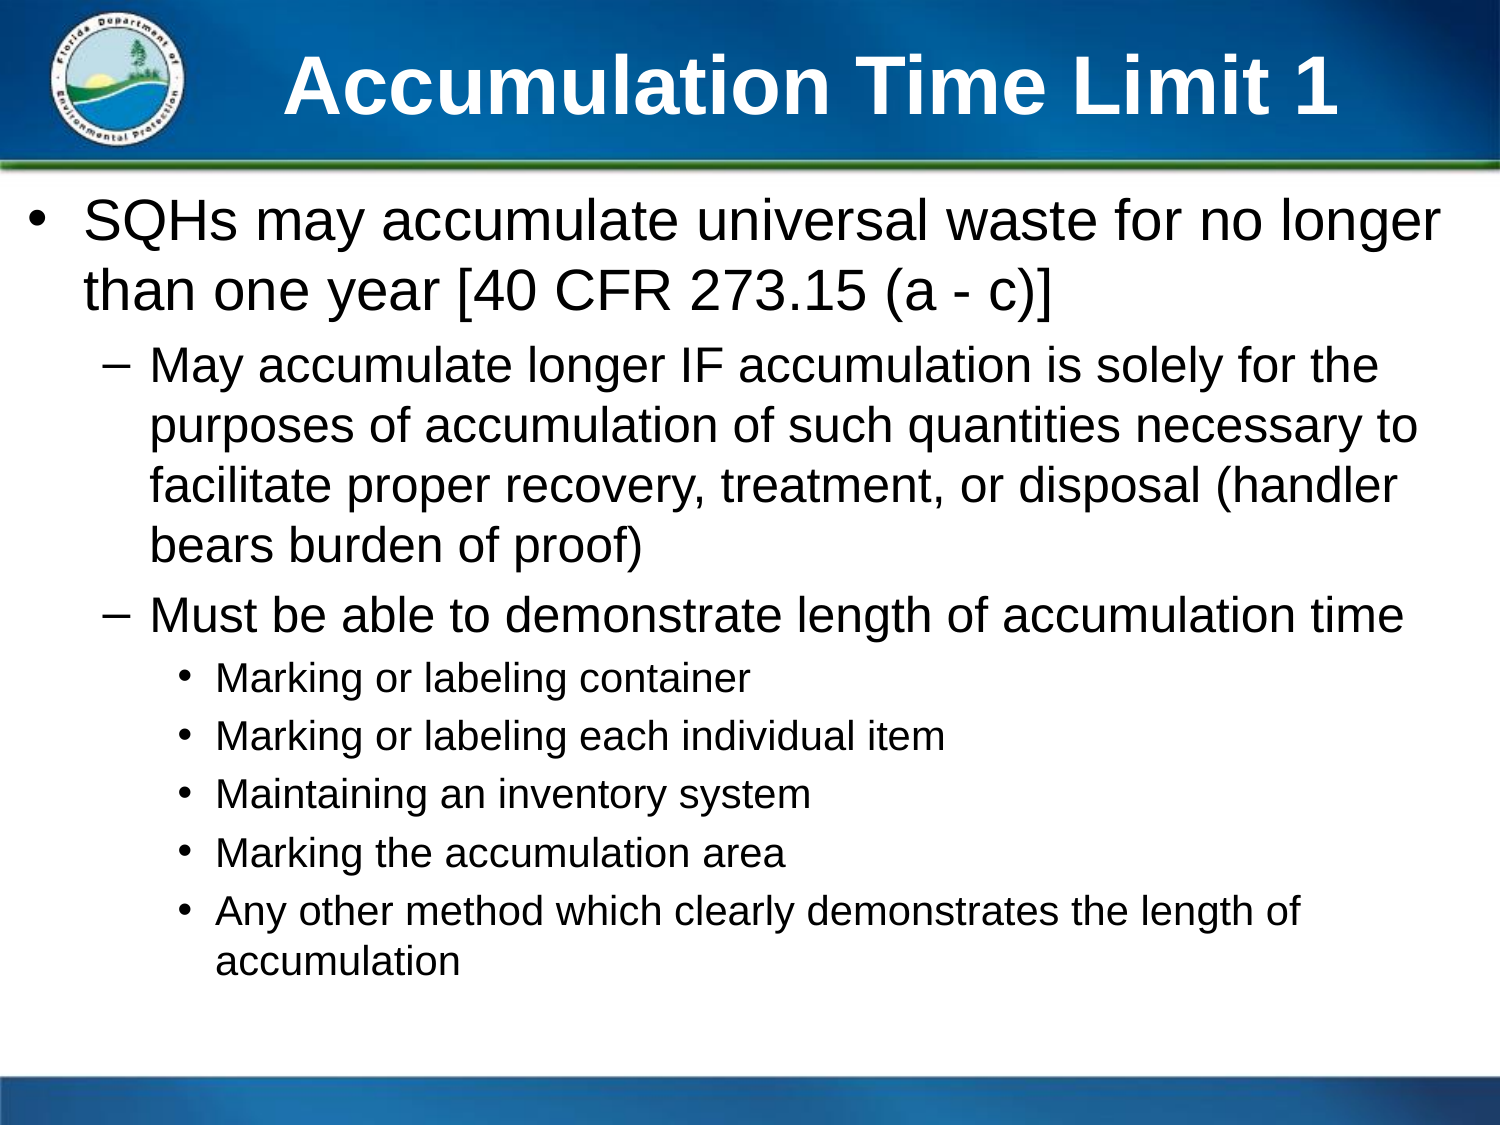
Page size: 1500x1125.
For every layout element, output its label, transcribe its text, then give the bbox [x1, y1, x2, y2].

title Accumulation Time Limit 1 [187, 0, 1436, 174]
text_box SQHs may accumulate universal waste for no longer than one year [40 CFR 273.15 (a - c)] May accumulate longer IF accumulation is solely for the purposes of accumulation of such quantities necessary to facilitate proper recovery, treatment, or disposal (handler bears burden of proof) Must be able to demonstrate length of accumulation time Marking or labeling container Marking or labeling each individual item Maintaining an inventory system Marking the accumulation area Any other method which clearly demonstrates the length of accumulation [12, 174, 1488, 1063]
picture [0, 0, 1500, 1125]
